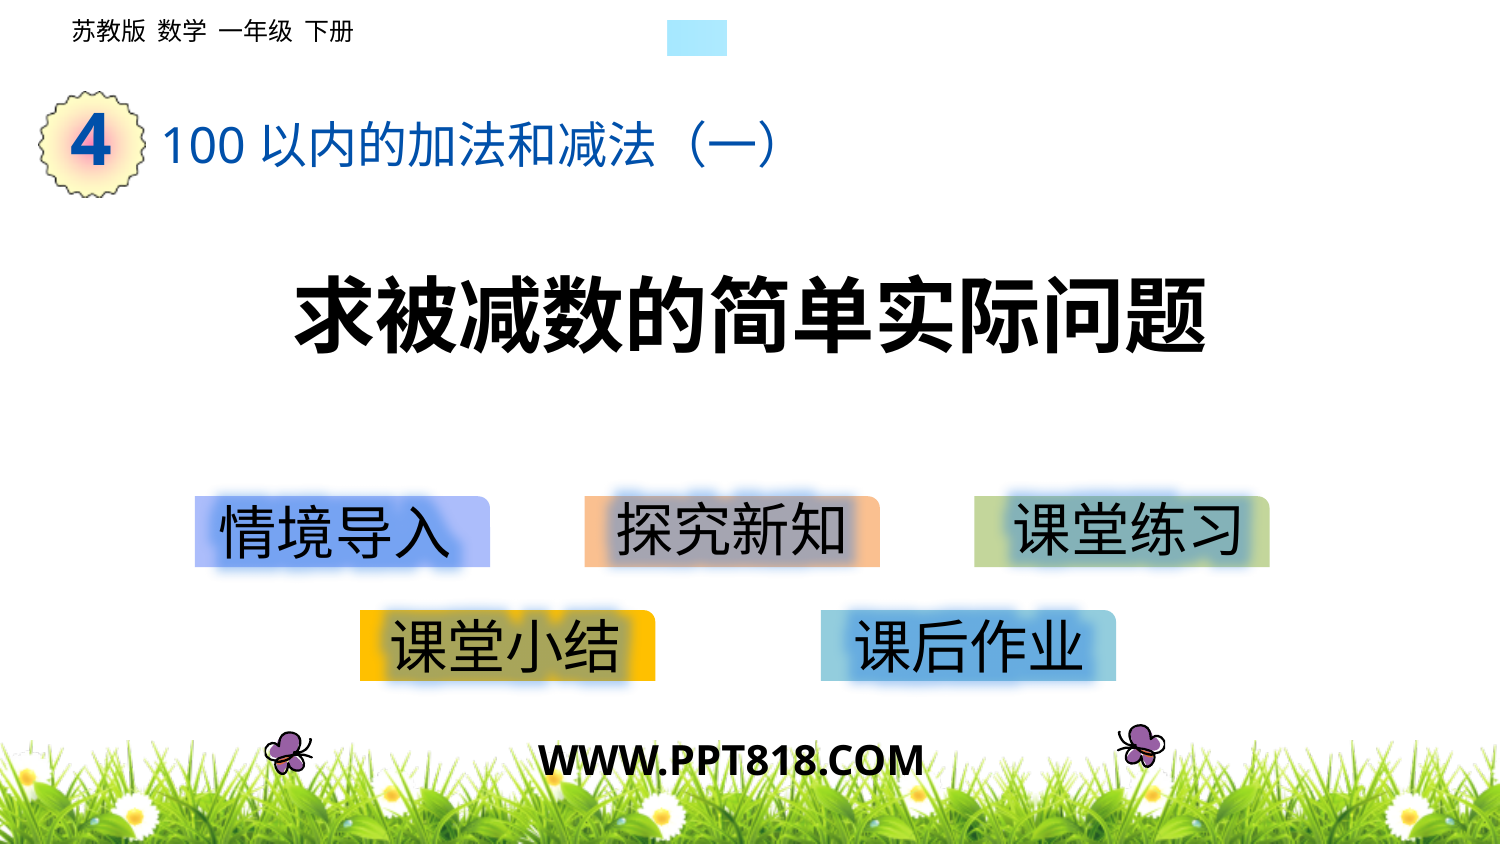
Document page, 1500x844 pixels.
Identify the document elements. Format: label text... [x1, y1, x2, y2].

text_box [37, 84, 146, 198]
text_box 课堂练习 [993, 481, 1266, 575]
text_box 情境导入 [199, 484, 472, 579]
text_box WWW.PPT818.COM [467, 721, 997, 792]
text_box 探究新知 [596, 481, 868, 575]
text_box 100以内的加法和减法（一） [150, 108, 819, 180]
text_box 求被减数的简单实际问题 [0, 257, 1500, 369]
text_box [0, 0, 668, 70]
text_box 课堂小结 [370, 598, 642, 693]
picture [0, 723, 1500, 844]
text_box 课后作业 [833, 598, 1106, 693]
